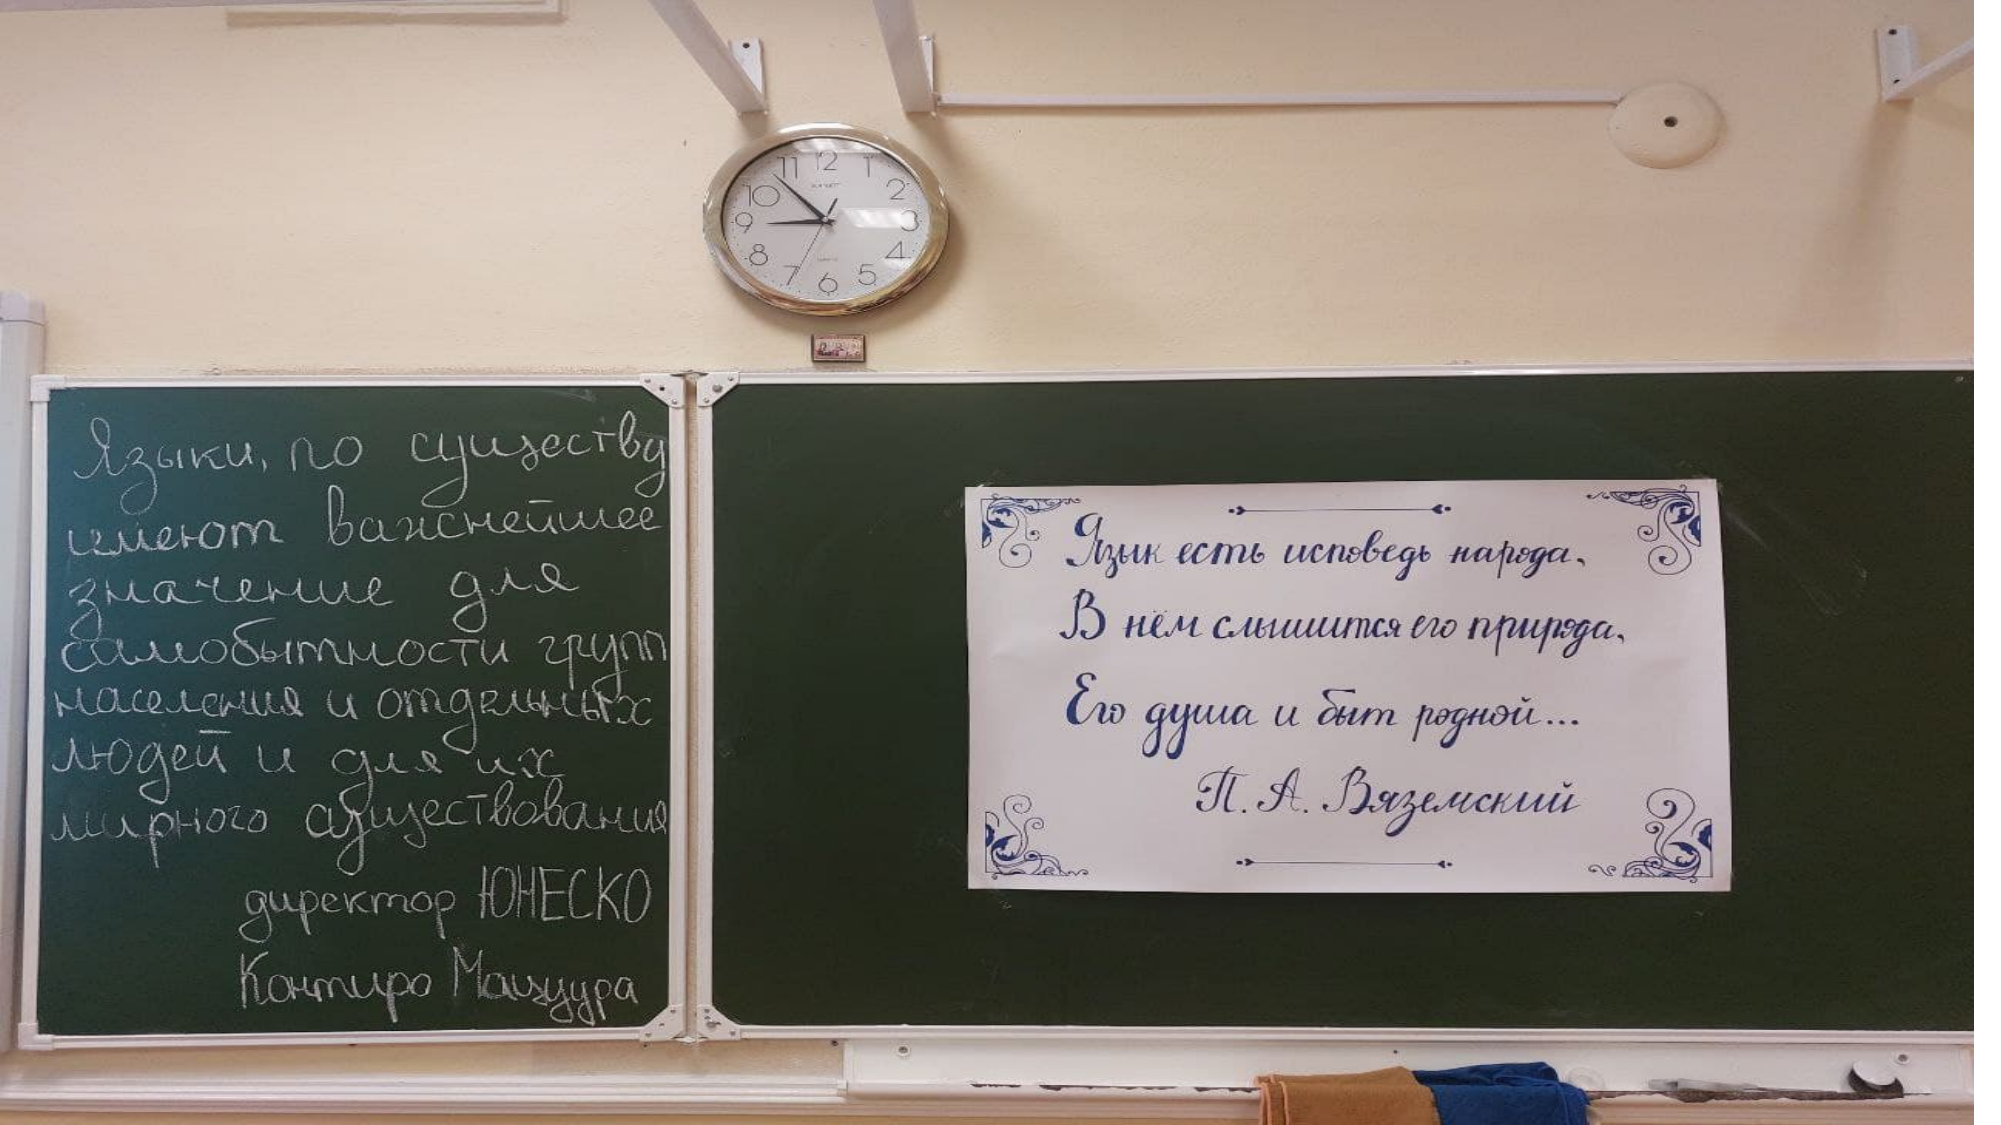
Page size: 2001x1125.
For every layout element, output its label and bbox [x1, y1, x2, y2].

list [0, 0, 1974, 1125]
